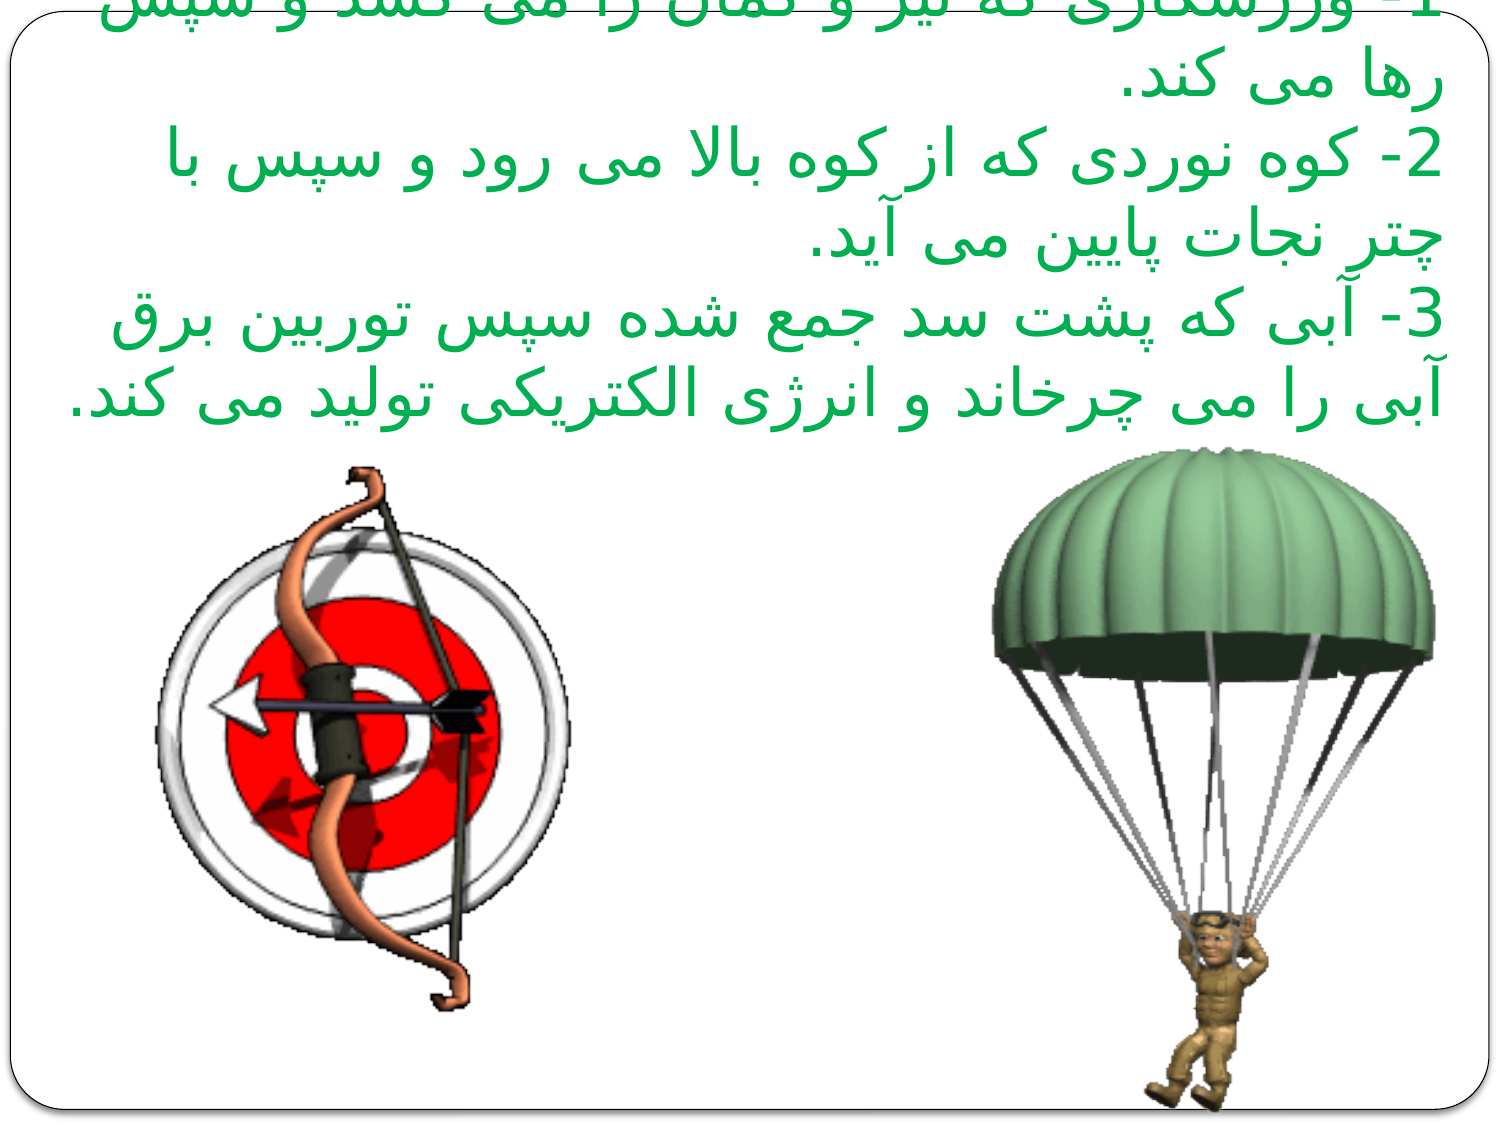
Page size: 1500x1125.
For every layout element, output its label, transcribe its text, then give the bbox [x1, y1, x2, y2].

picture [974, 437, 1449, 1125]
title سفر انرژی را بیان کنید در : 1- ورزشکاری که تیر و کمان را می کشد و سپس رها می کند. 2- کوه نوردی که از کوه بالا می رود و سپس با چتر نجات پایین می آید. 3- آبی که پشت سد جمع شده سپس توربین برق آبی را می چرخاند و انرژی الکتریکی تولید می کند. [37, 44, 1463, 526]
picture [149, 437, 576, 1043]
